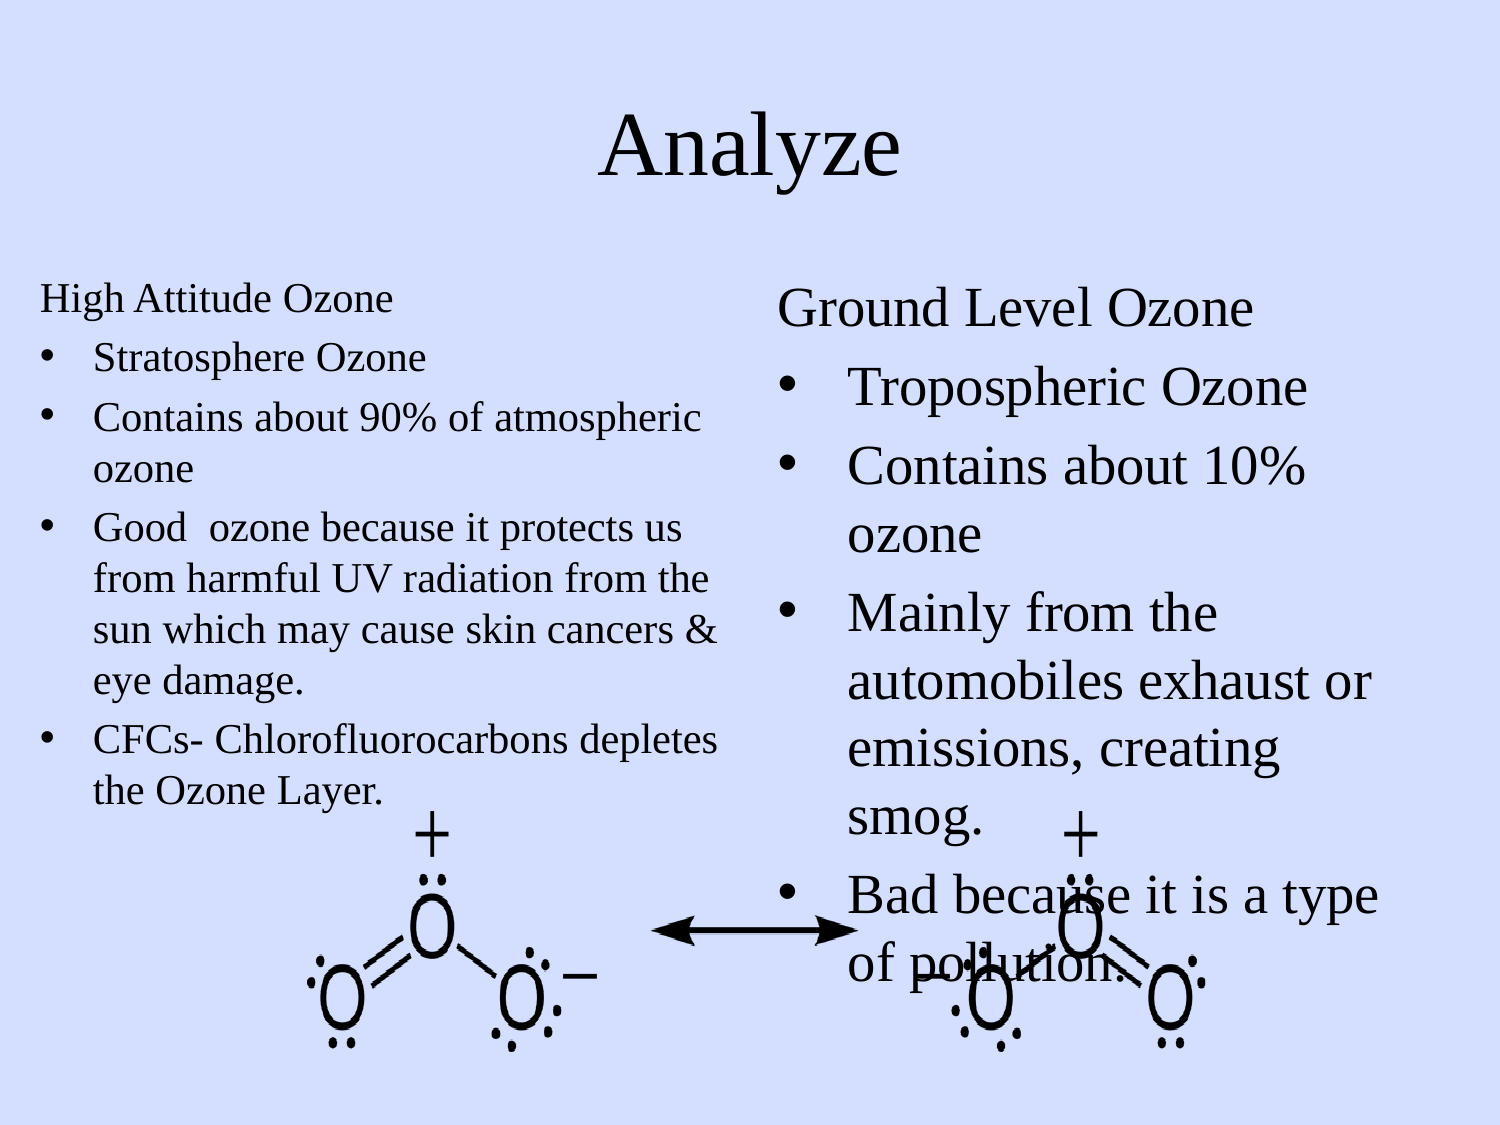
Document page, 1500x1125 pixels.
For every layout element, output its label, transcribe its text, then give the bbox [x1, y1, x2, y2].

list Ground Level Ozone Tropospheric Ozone Contains about 10% ozone Mainly from the automobiles exhaust or emissions, creating smog. Bad because it is a type of pollution. [762, 262, 1425, 1005]
title Analyze [75, 45, 1425, 233]
picture [262, 750, 1251, 1114]
list High Attitude Ozone Stratosphere Ozone Contains about 90% of atmospheric ozone Good ozone because it protects us from harmful UV radiation from the sun which may cause skin cancers & eye damage. CFCs- Chlorofluorocarbons depletes the Ozone Layer. [24, 262, 738, 825]
